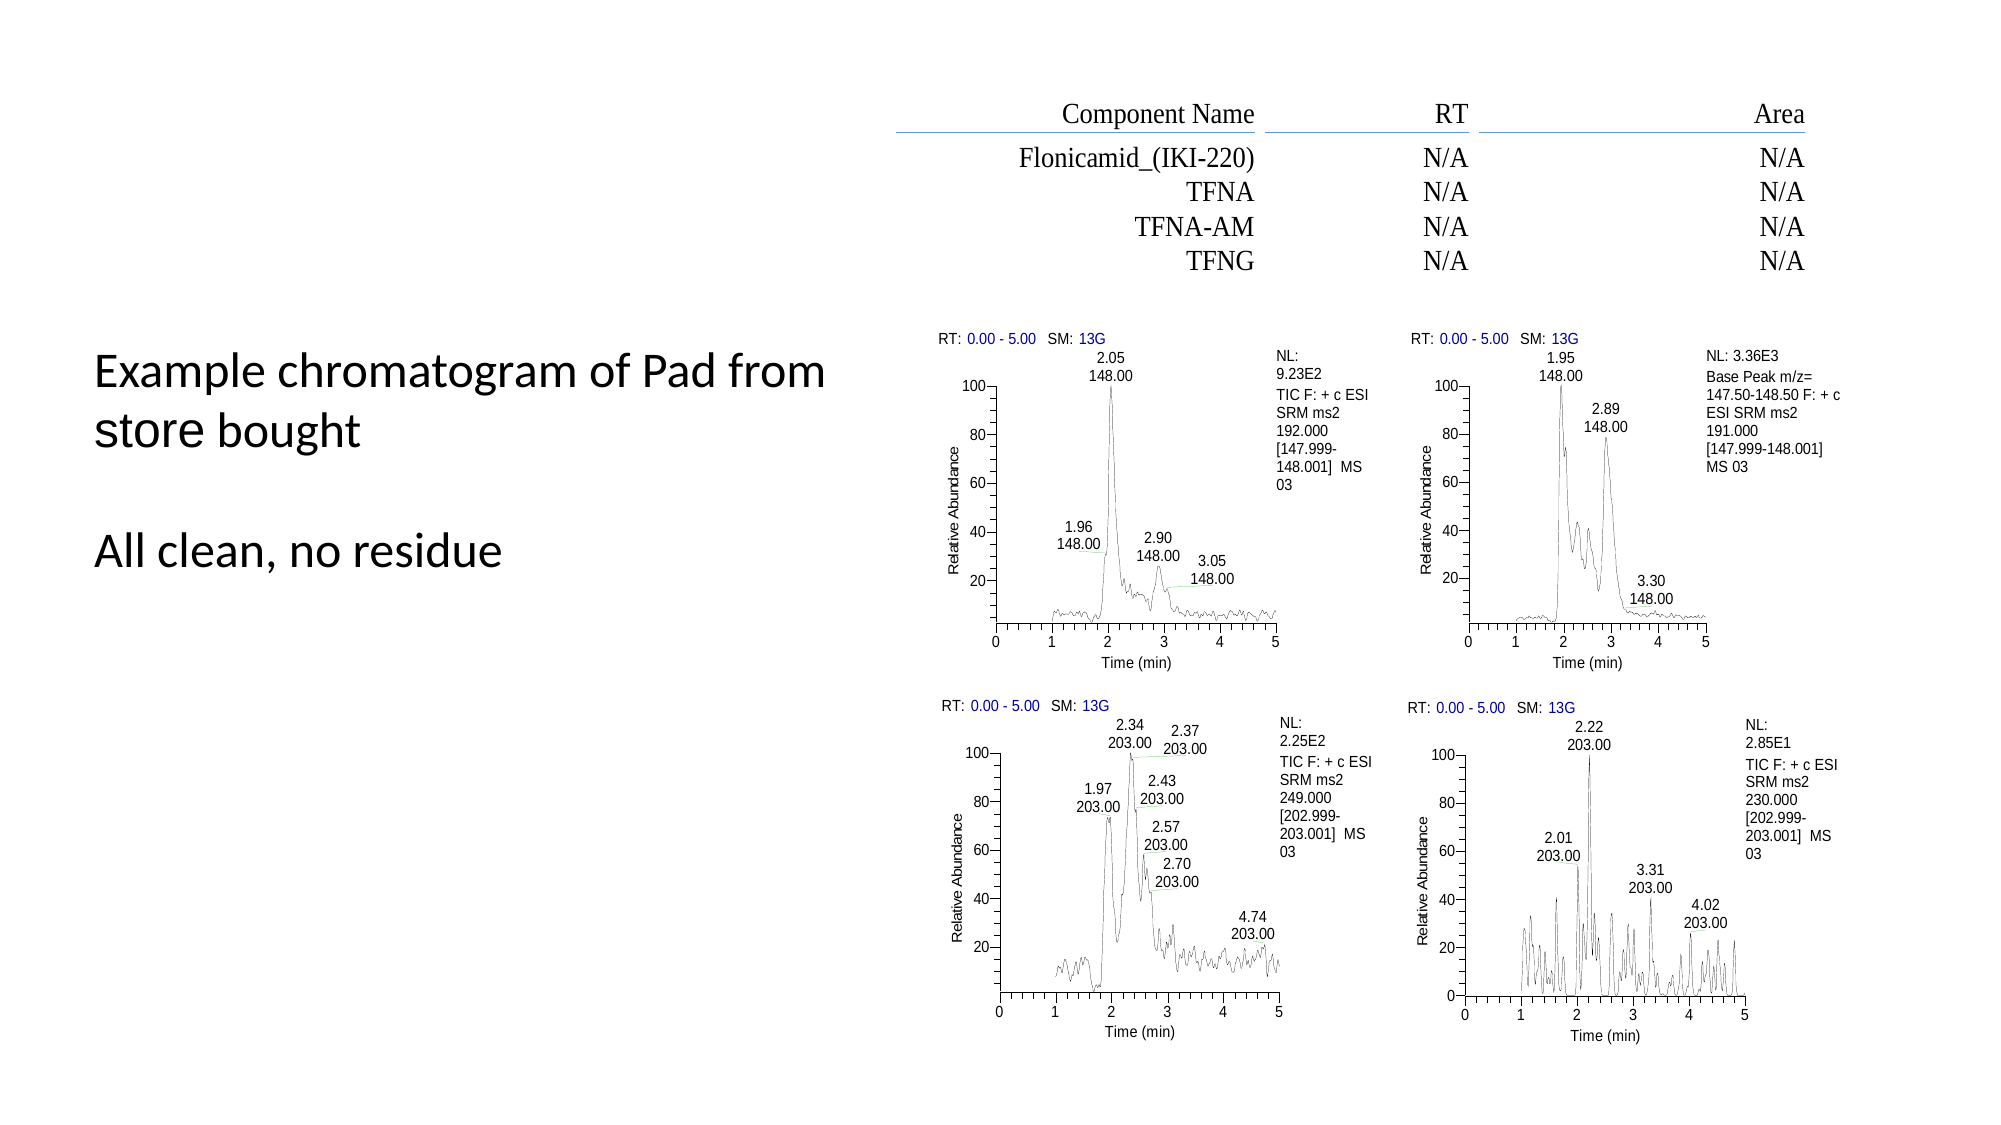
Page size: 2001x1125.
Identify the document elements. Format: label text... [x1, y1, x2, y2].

text_box Example chromatogram of Pad from store bought All clean, no residue [79, 330, 869, 586]
picture [869, 75, 1921, 1050]
